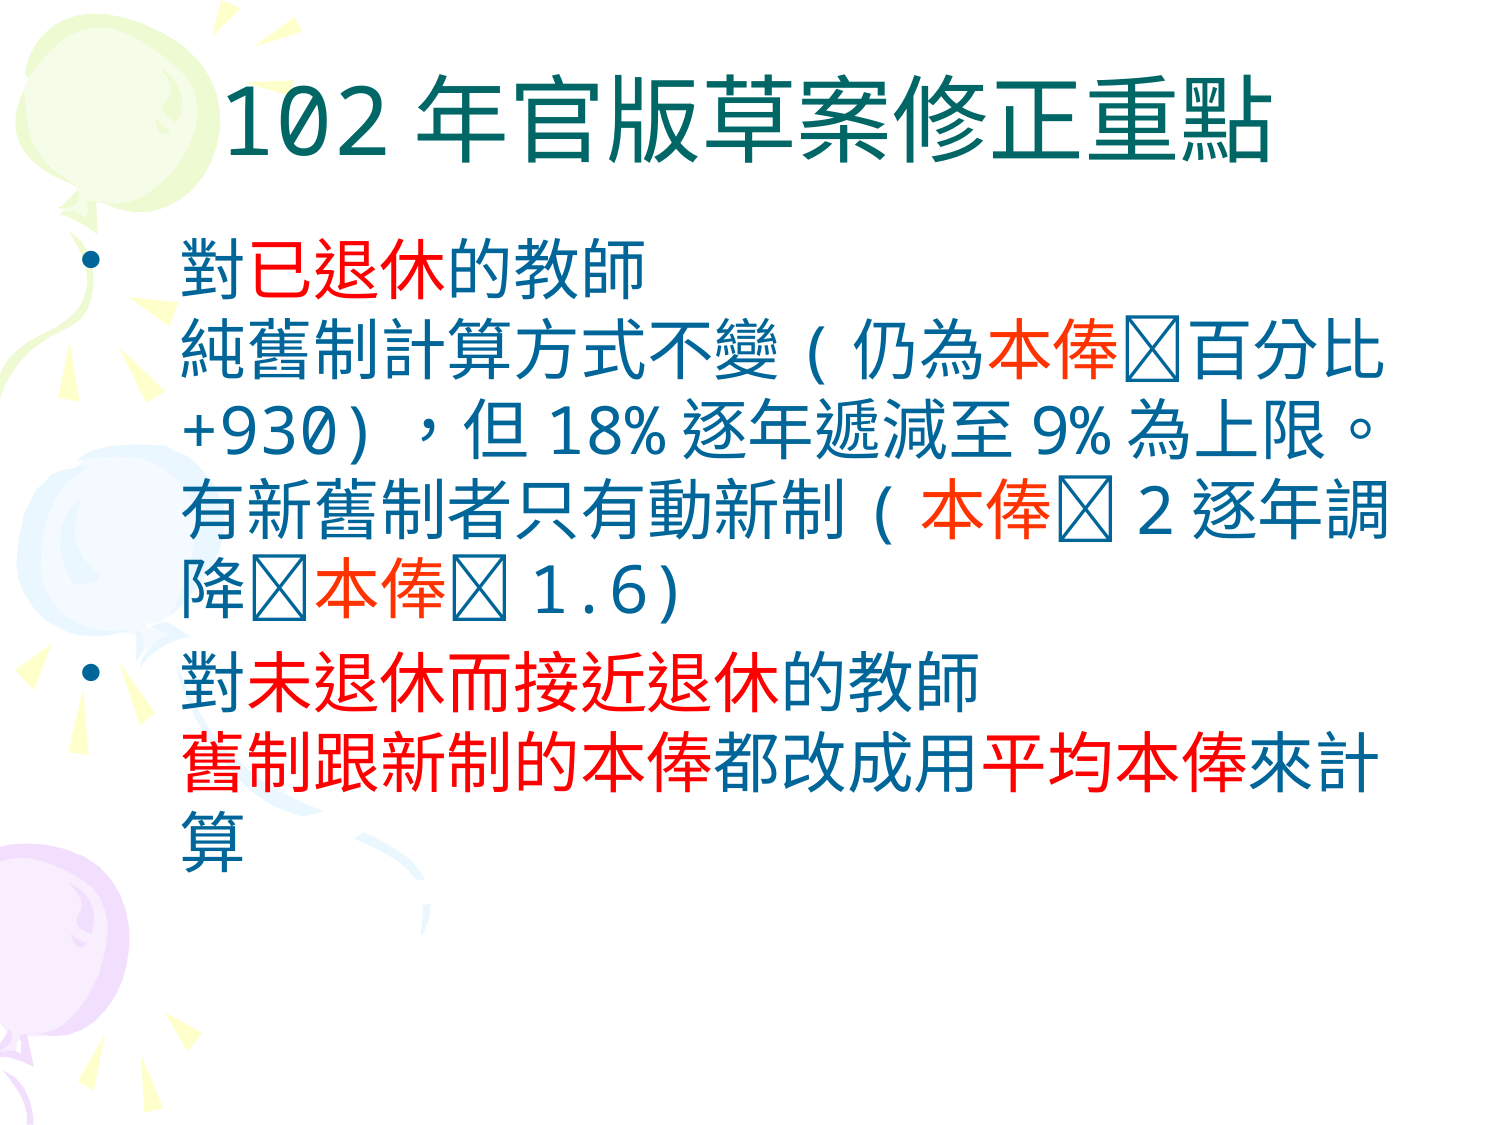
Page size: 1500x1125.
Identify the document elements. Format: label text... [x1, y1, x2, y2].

title 102年官版草案修正重點 [70, 16, 1424, 220]
list 對已退休的教師 純舊制計算方式不變(仍為本俸百分比+930)，但18%逐年遞減至9%為上限。 有新舊制者只有動新制(本俸2逐年調降本俸1.6) 對未退休而接近退休的教師 舊制跟新制的本俸都改成用平均本俸來計算 [64, 220, 1425, 894]
